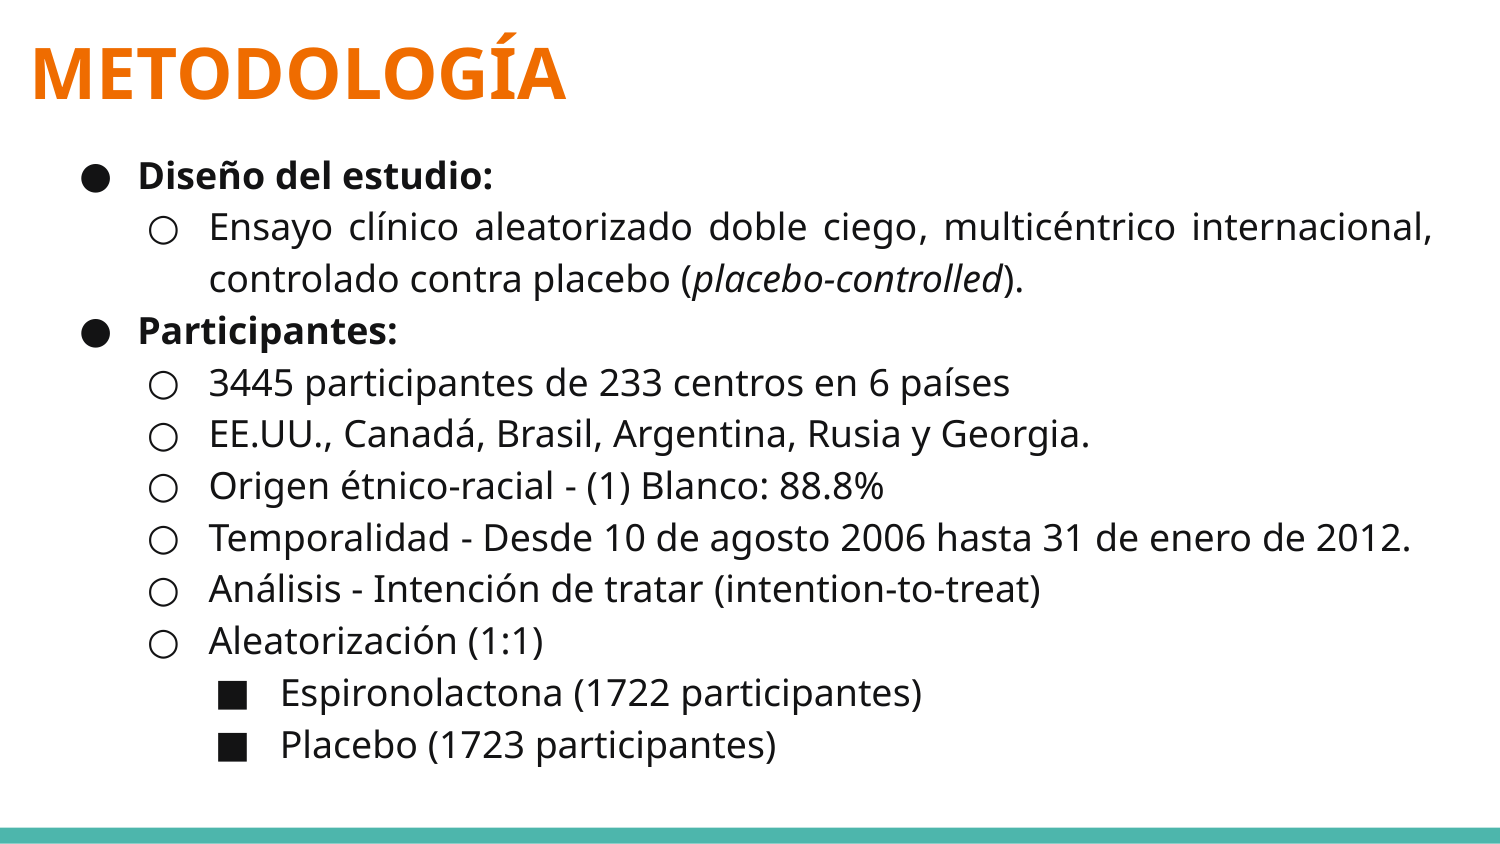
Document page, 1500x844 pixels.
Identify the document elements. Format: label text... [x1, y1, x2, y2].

title METODOLOGÍA [14, 13, 1412, 130]
list Diseño del estudio: Ensayo clínico aleatorizado doble ciego, multicéntrico internacional, controlado contra placebo (placebo-controlled). Participantes: 3445 participantes de 233 centros en 6 países EE.UU., Canadá, Brasil, Argentina, Rusia y Georgia. Origen étnico-racial - (1) Blanco: 88.8% Temporalidad - Desde 10 de agosto 2006 hasta 31 de enero de 2012. Análisis - Intención de tratar (intention-to-treat) Aleatorización (1:1) Espironolactona (1722 participantes) Placebo (1723 participantes) [51, 129, 1449, 789]
